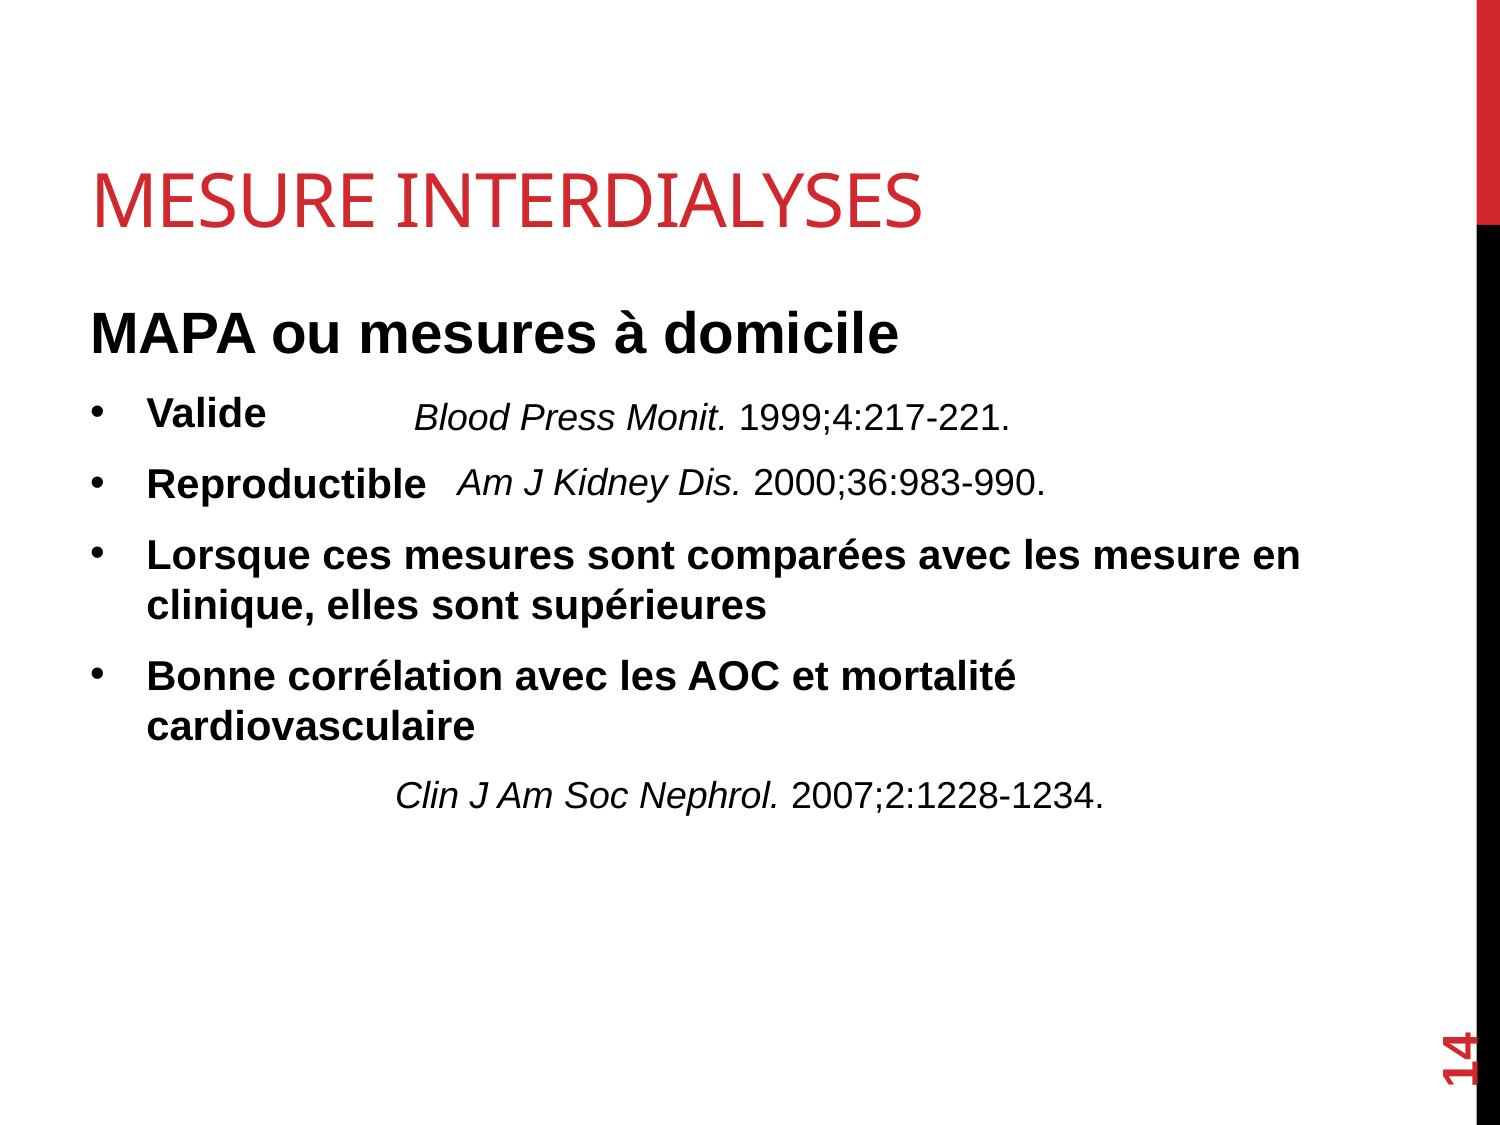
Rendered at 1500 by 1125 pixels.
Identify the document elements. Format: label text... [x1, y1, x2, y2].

text_box Am J Kidney Dis. 2000;36:983-990. [442, 450, 1062, 511]
title Mesure interdialyses [75, 25, 1025, 250]
text_box Clin J Am Soc Nephrol. 2007;2:1228-1234. [380, 763, 1120, 823]
list MAPA ou mesures à domicile Valide Reproductible Lorsque ces mesures sont comparées avec les mesure en clinique, elles sont supérieures Bonne corrélation avec les AOC et mortalité cardiovasculaire [75, 287, 1325, 1005]
text_box Blood Press Monit. 1999;4:217-221. [399, 385, 1026, 445]
slide_number 14 [1427, 887, 1488, 1104]
